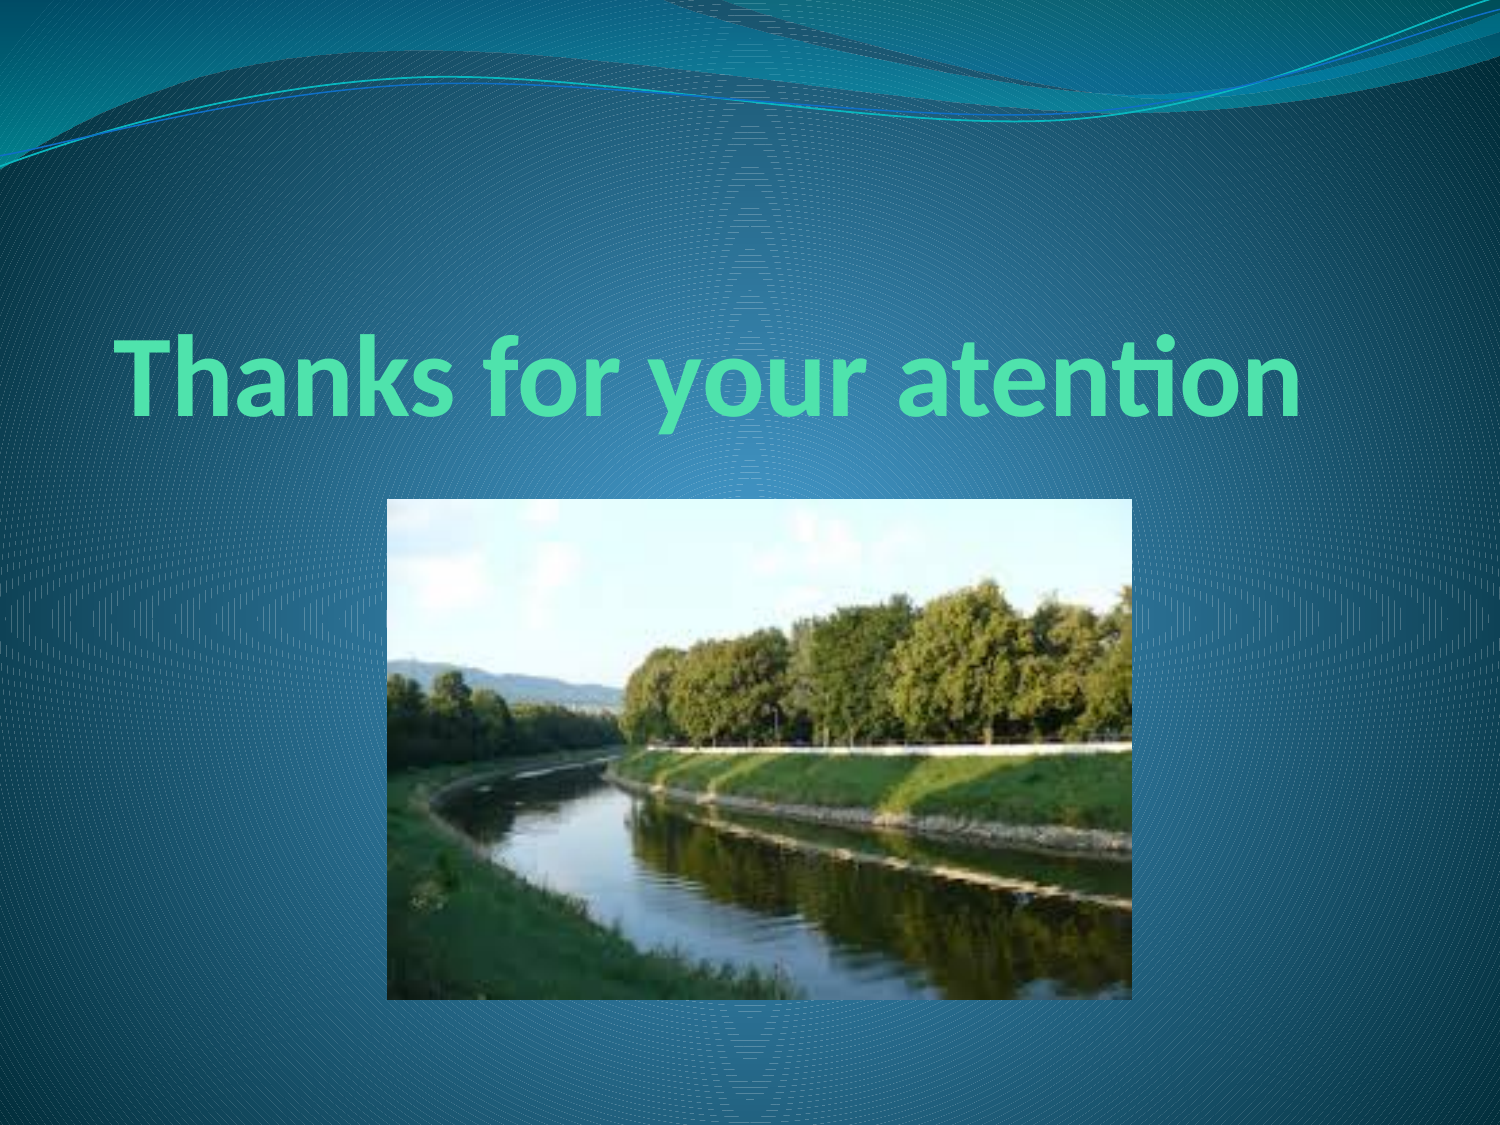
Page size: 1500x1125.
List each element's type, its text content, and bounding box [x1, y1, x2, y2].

title Thanks for your atention [86, 216, 1362, 440]
picture [387, 499, 1132, 1001]
